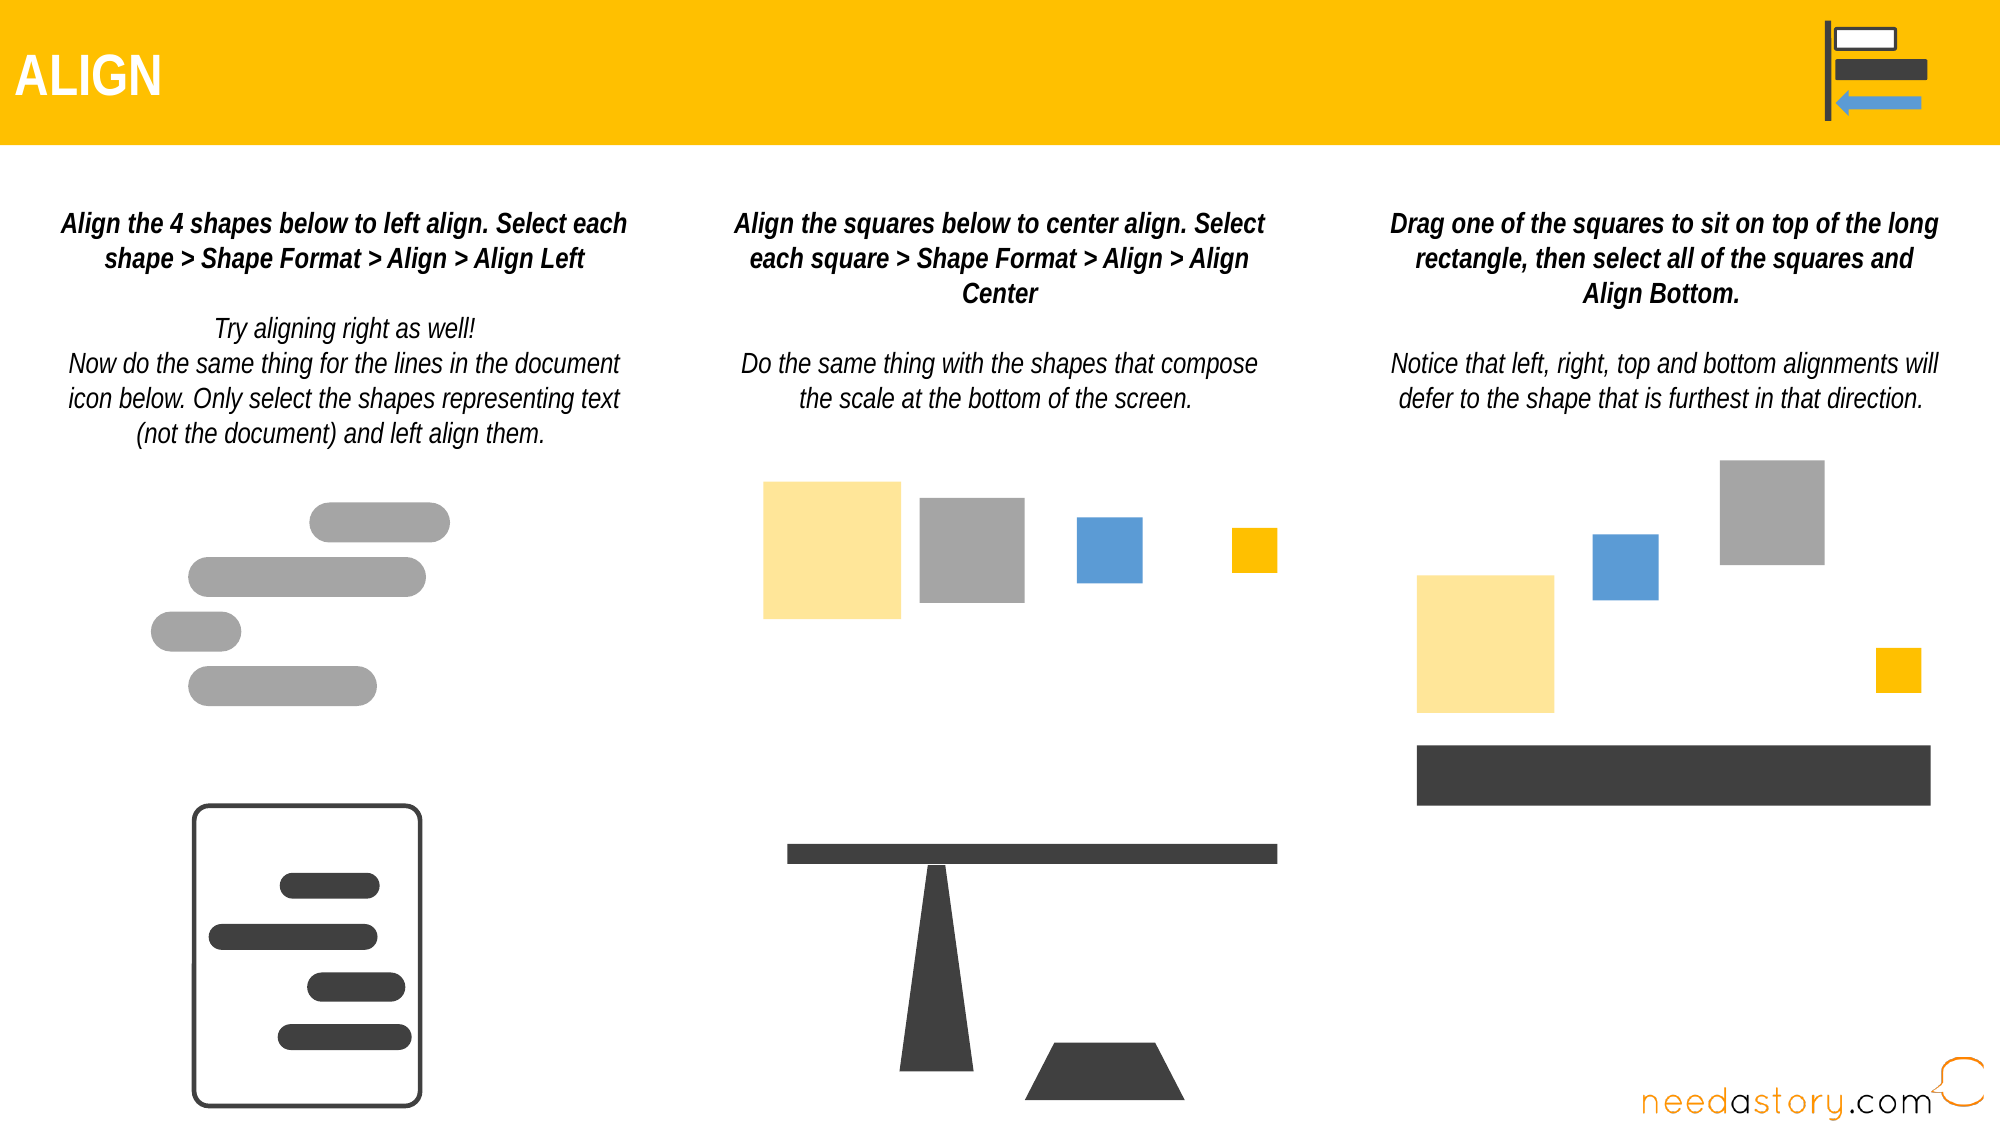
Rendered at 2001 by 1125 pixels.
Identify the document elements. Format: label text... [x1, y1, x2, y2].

text_box [898, 864, 975, 1073]
text_box [1875, 647, 1922, 694]
text_box [149, 610, 243, 653]
text_box [1719, 459, 1826, 566]
text_box Align the squares below to center align. Select each square > Shape Format > Align > Align Center Do the same thing with the shapes that compose the scale at the bottom of the screen. [710, 196, 1290, 422]
text_box [207, 922, 379, 951]
text_box [1076, 516, 1144, 584]
text_box [187, 665, 379, 708]
text_box [762, 481, 902, 620]
text_box [308, 501, 452, 544]
text_box [1231, 527, 1278, 574]
text_box Align the 4 shapes below to left align. Select each shape > Shape Format > Align > Align Left Try aligning right as well! Now do the same thing for the lines in the document icon below. Only select the shapes representing text (not the document) and left align them. [39, 196, 650, 457]
text_box ALIGN [0, 0, 2000, 146]
text_box [1416, 744, 1932, 807]
text_box [1416, 574, 1555, 714]
text_box [278, 871, 381, 900]
text_box [786, 843, 1278, 865]
text_box [1023, 1041, 1187, 1102]
text_box [1592, 533, 1660, 601]
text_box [1824, 20, 1928, 121]
text_box [276, 1023, 413, 1052]
text_box Drag one of the squares to sit on top of the long rectangle, then select all of the squares and Align Bottom. Notice that left, right, top and bottom alignments will defer to the shape that is furthest in that direction. [1375, 196, 1956, 457]
text_box [187, 555, 428, 599]
text_box [919, 497, 1026, 604]
text_box [306, 971, 407, 1003]
text_box [193, 804, 422, 1108]
